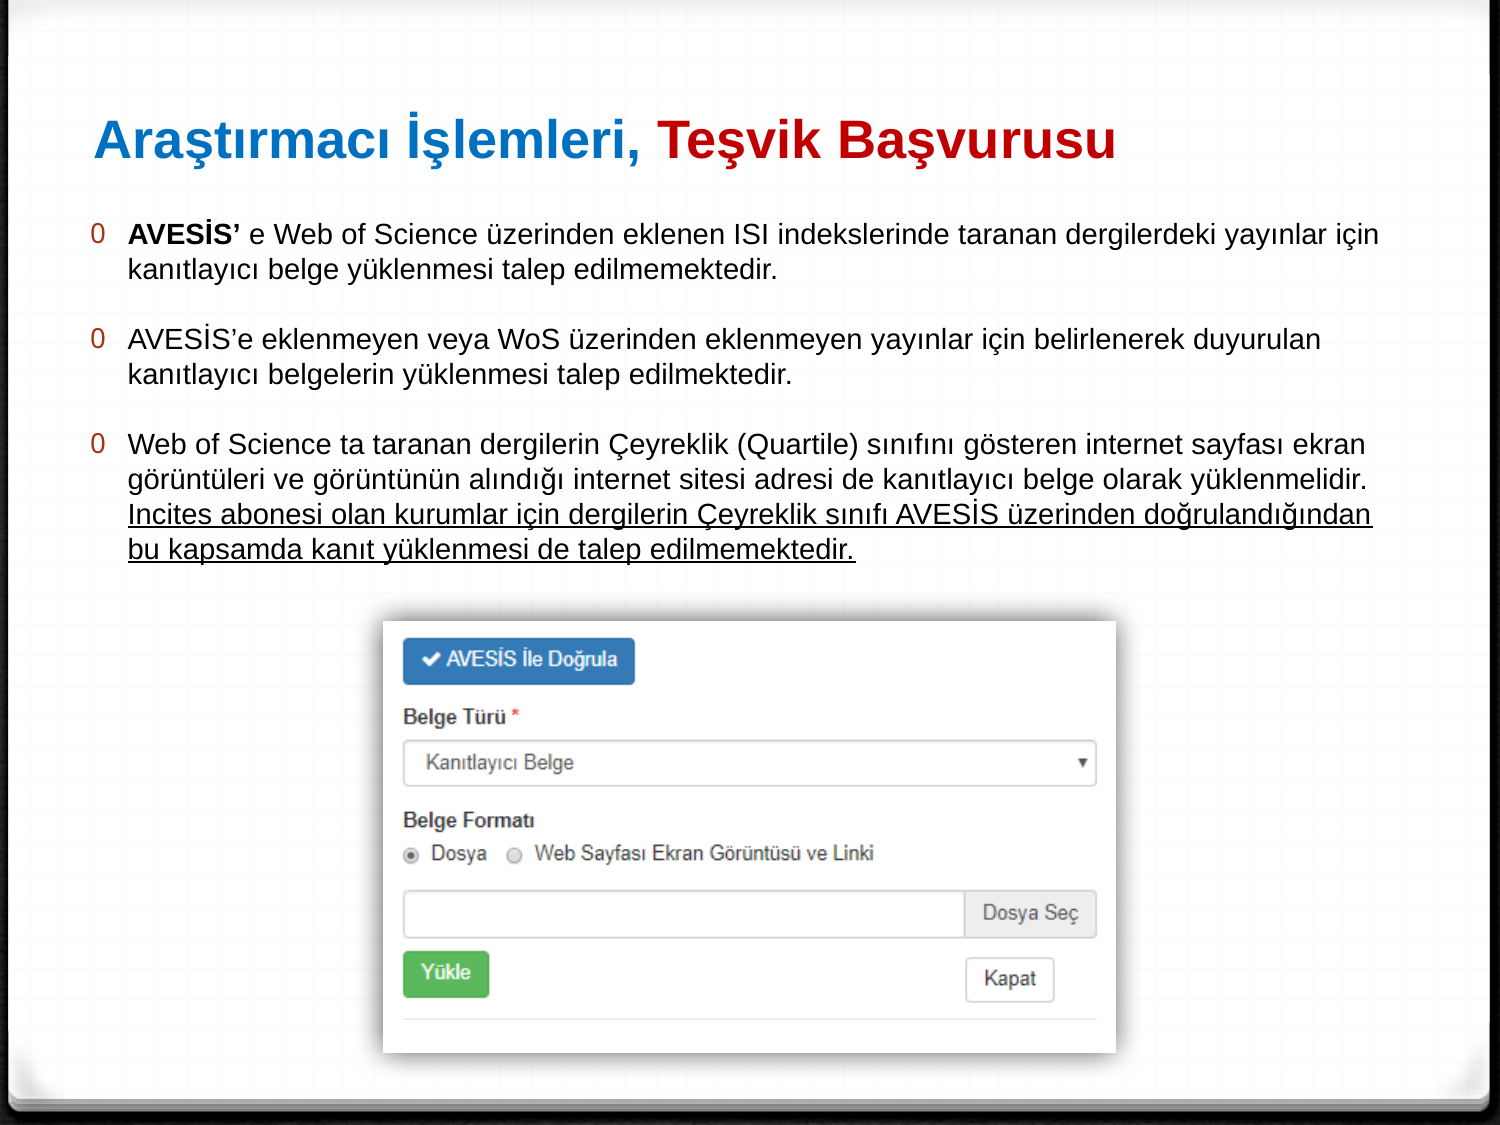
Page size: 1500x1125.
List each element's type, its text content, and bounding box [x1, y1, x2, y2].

list AVESİS’ e Web of Science üzerinden eklenen ISI indekslerinde taranan dergilerdeki yayınlar için kanıtlayıcı belge yüklenmesi talep edilmemektedir. AVESİS’e eklenmeyen veya WoS üzerinden eklenmeyen yayınlar için belirlenerek duyurulan kanıtlayıcı belgelerin yüklenmesi talep edilmektedir. Web of Science ta taranan dergilerin Çeyreklik (Quartile) sınıfını gösteren internet sayfası ekran görüntüleri ve görüntünün alındığı internet sitesi adresi de kanıtlayıcı belge olarak yüklenmelidir. Incites abonesi olan kurumlar için dergilerin Çeyreklik sınıfı AVESİS üzerinden doğrulandığından bu kapsamda kanıt yüklenmesi de talep edilmemektedir. [75, 208, 1425, 610]
picture [0, 0, 1500, 1125]
text_box Araştırmacı İşlemleri, Teşvik Başvurusu [93, 66, 1432, 169]
